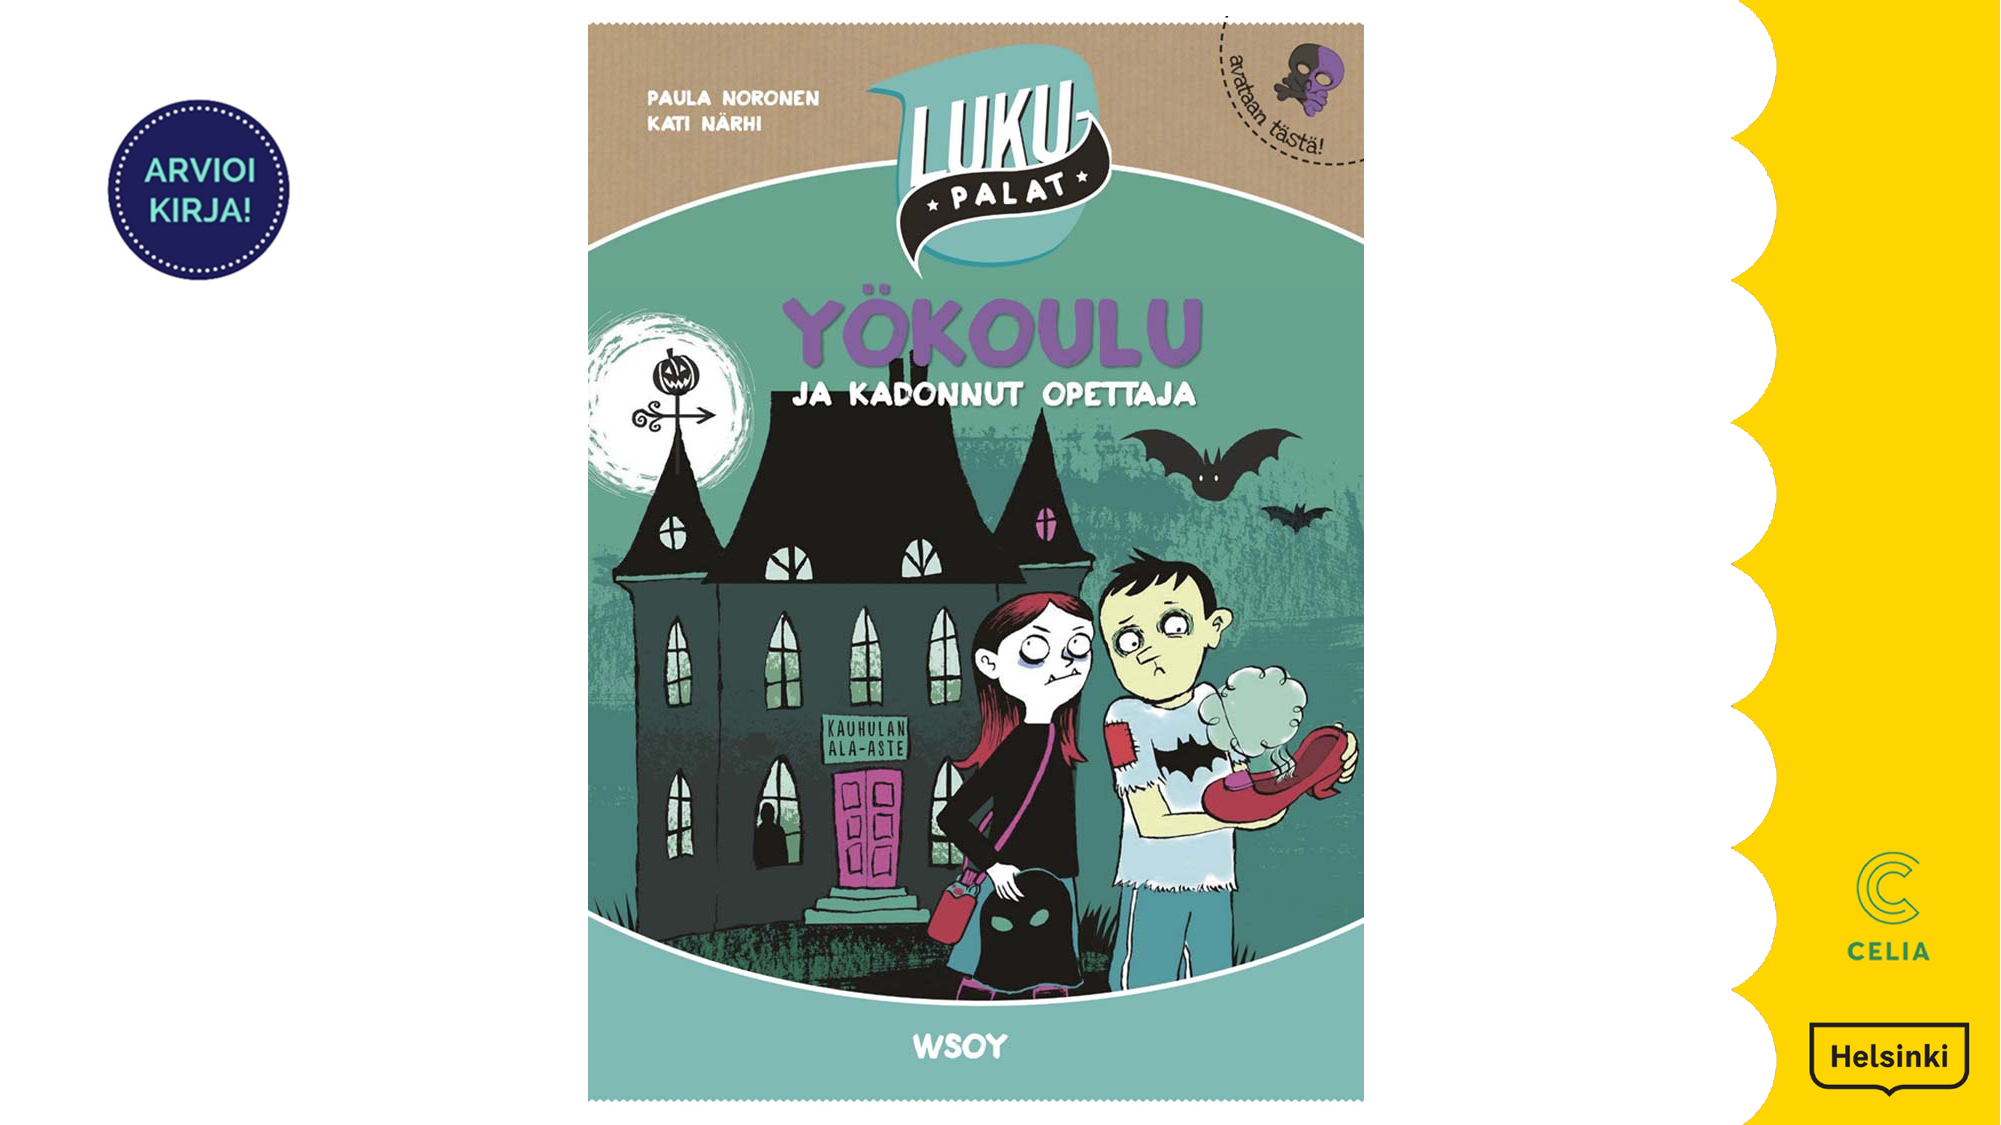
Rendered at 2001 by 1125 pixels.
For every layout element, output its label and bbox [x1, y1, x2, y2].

picture [1700, 0, 2000, 1125]
picture [93, 83, 313, 284]
picture [588, 16, 1365, 1108]
